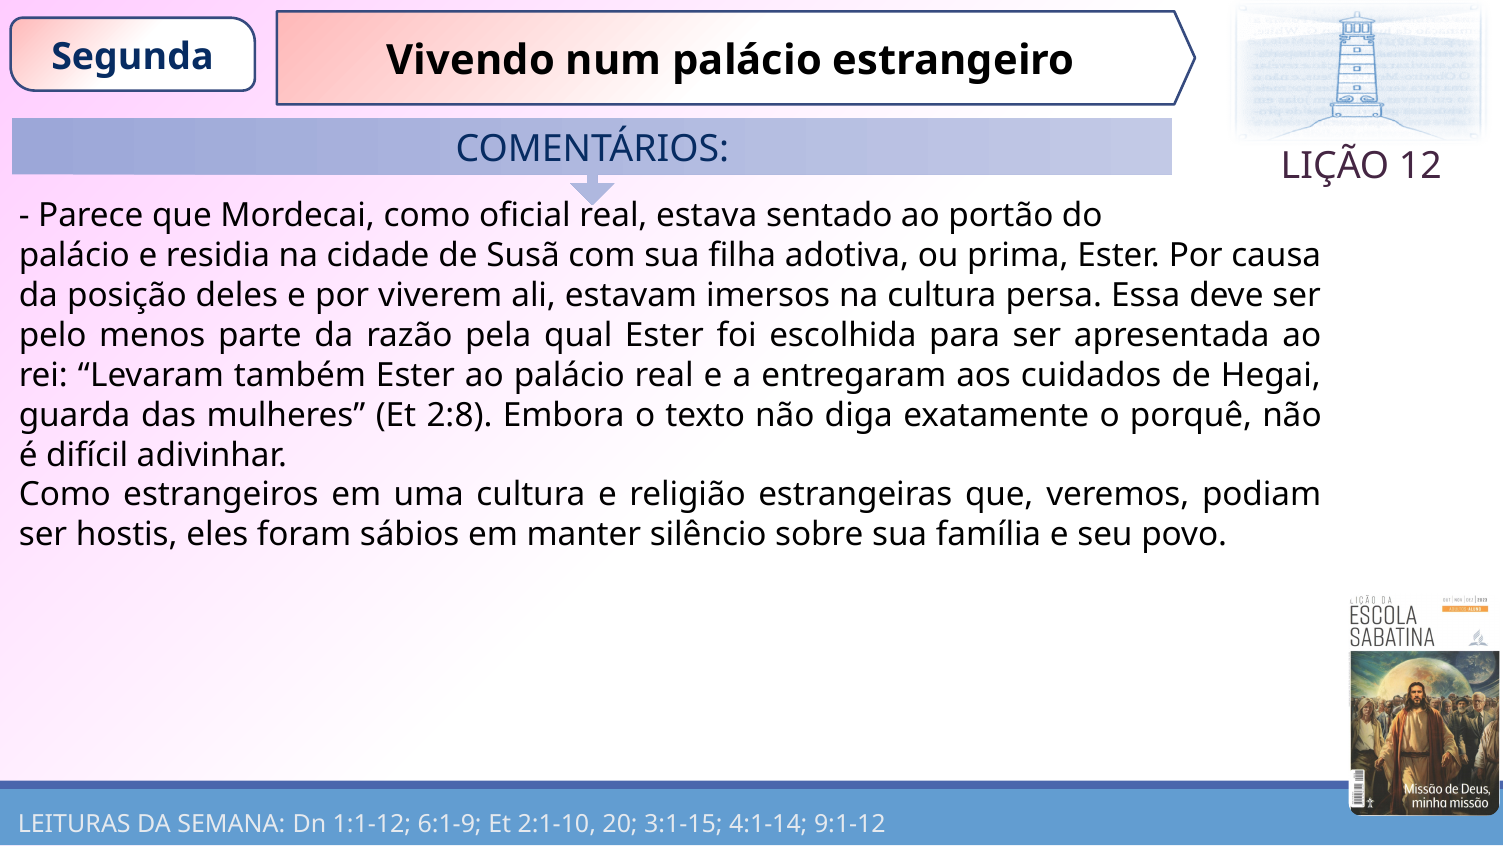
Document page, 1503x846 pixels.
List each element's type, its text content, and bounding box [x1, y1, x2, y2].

text_box LEITURAS DA SEMANA: Dn 1:1-12; 6:1-9; Et 2:1-10, 20; 3:1-15; 4:1-14; 9:1-12 [3, 799, 1421, 845]
picture [1348, 592, 1501, 817]
picture [1225, 0, 1493, 148]
text_box Vivendo num palácio estrangeiro [275, 10, 1197, 106]
text_box LIÇÃO 12 [1265, 156, 1458, 194]
text_box - Parece que Mordecai, como oficial real, estava sentado ao portão do palácio e residia na cidade de Susã com sua filha adotiva, ou prima, Ester. Por causa da posição deles e por viverem ali, estavam imersos na cultura persa. Essa deve ser pelo menos parte da razão pela qual Ester foi escolhida para ser apresentada ao rei: “Levaram também Ester ao palácio real e a entregaram aos cuidados de Hegai, guarda das mulheres” (Et 2:8). Embora o texto não diga exatamente o porquê, não é difícil adivinhar. Como estrangeiros em uma cultura e religião estrangeiras que, veremos, podiam ser hostis, eles foram sábios em manter silêncio sobre sua família e seu povo. [4, 185, 1339, 560]
text_box COMENTÁRIOS: [10, 116, 1174, 207]
text_box Segunda [9, 16, 257, 92]
